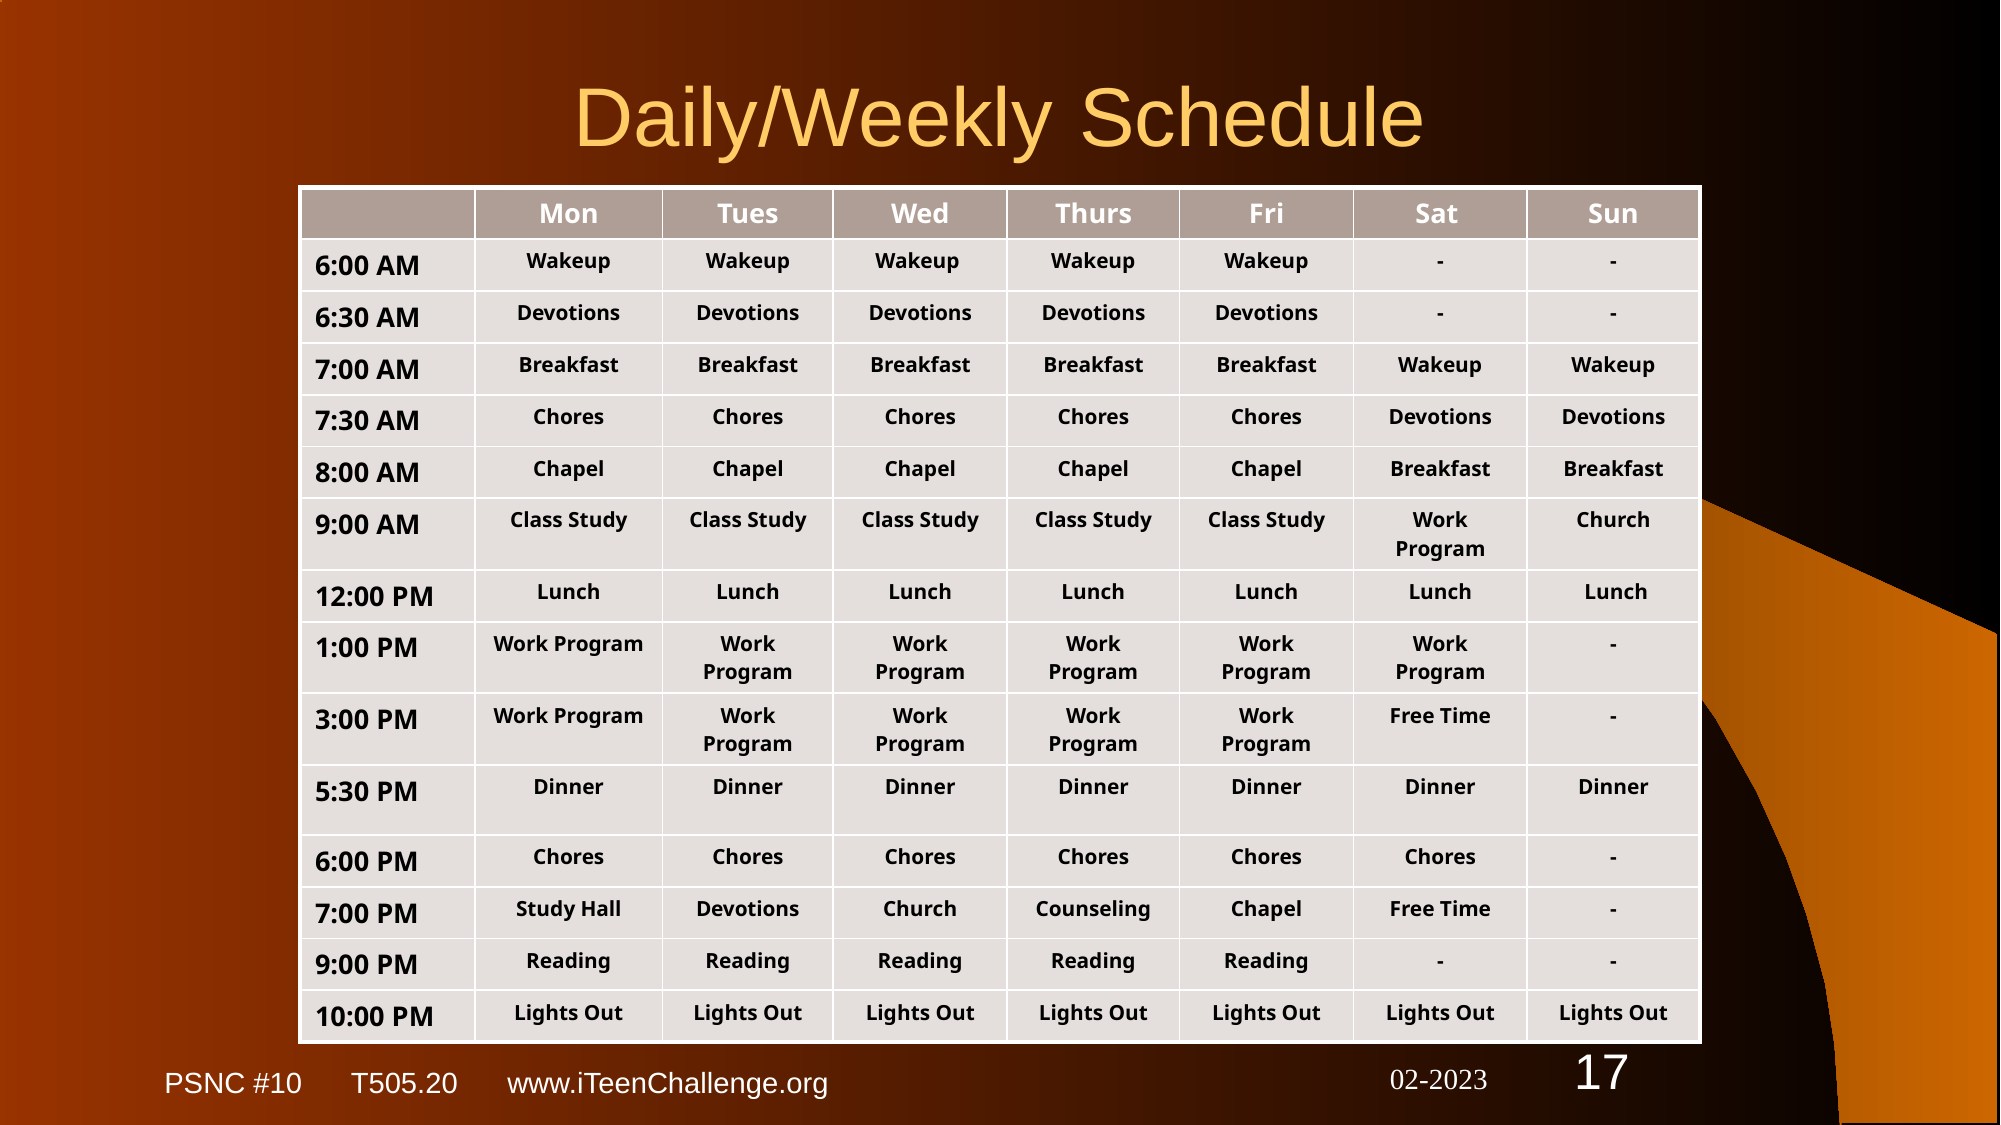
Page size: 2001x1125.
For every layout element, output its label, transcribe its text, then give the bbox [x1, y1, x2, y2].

table_cell Dinner [476, 766, 662, 834]
table_cell Class Study [663, 499, 832, 569]
table_cell Work Program [834, 694, 1006, 764]
table_header Tues [663, 190, 832, 238]
table_cell Wakeup [834, 240, 1006, 290]
table_header Thurs [1008, 190, 1179, 238]
table_cell Breakfast [1354, 447, 1526, 497]
table_cell Class Study [1008, 499, 1179, 569]
table_cell Wakeup [1354, 344, 1526, 394]
table_cell Dinner [1008, 766, 1179, 834]
table_cell Work Program [663, 694, 832, 764]
table_cell 6:00 PM [302, 836, 474, 886]
table_cell 9:00 PM [302, 939, 474, 989]
table_cell Devotions [1354, 396, 1526, 446]
table_cell Reading [834, 939, 1006, 989]
table_cell Lights Out [1008, 991, 1179, 1040]
table_cell Reading [1008, 939, 1179, 989]
table_cell - [1528, 623, 1698, 692]
table_cell Chores [1354, 836, 1526, 886]
table_cell Devotions [663, 292, 832, 342]
table_cell Chores [1180, 836, 1353, 886]
table_cell Work Program [476, 694, 662, 764]
table_cell Lunch [1354, 571, 1526, 621]
table_cell Free Time [1354, 888, 1526, 938]
table_cell Lights Out [1354, 991, 1526, 1040]
table_cell 5:30 PM [302, 766, 474, 834]
table_cell 9:00 AM [302, 499, 474, 569]
table_cell - [1528, 939, 1698, 989]
table_cell Dinner [1180, 766, 1353, 834]
table_cell Wakeup [476, 240, 662, 290]
table_cell Lights Out [834, 991, 1006, 1040]
table_cell Lights Out [476, 991, 662, 1040]
table_cell Reading [476, 939, 662, 989]
table_cell Chapel [834, 447, 1006, 497]
table_cell Dinner [1354, 766, 1526, 834]
table_cell Work Program [1354, 499, 1526, 569]
table_cell 7:00 AM [302, 344, 474, 394]
table_cell Chapel [663, 447, 832, 497]
table_cell Church [834, 888, 1006, 938]
table_cell Church [1528, 499, 1698, 569]
table_cell Devotions [1008, 292, 1179, 342]
table_cell - [1528, 836, 1698, 886]
table_cell - [1354, 240, 1526, 290]
table_cell Chores [476, 836, 662, 886]
table_cell - [1528, 292, 1698, 342]
table_header Sat [1354, 190, 1526, 238]
table_cell Breakfast [1008, 344, 1179, 394]
table_cell Work Program [1180, 623, 1353, 692]
table_cell Class Study [834, 499, 1006, 569]
table_cell Chapel [476, 447, 662, 497]
table_cell - [1354, 292, 1526, 342]
table_cell Chores [663, 836, 832, 886]
table_header Mon [476, 190, 662, 238]
table_cell Counseling [1008, 888, 1179, 938]
table_cell Work Program [663, 623, 832, 692]
table_cell Work Program [476, 623, 662, 692]
table_cell 7:00 PM [302, 888, 474, 938]
table_cell Dinner [834, 766, 1006, 834]
table_cell Lunch [663, 571, 832, 621]
table_cell Chores [834, 836, 1006, 886]
table_cell Breakfast [1528, 447, 1698, 497]
table_cell 3:00 PM [302, 694, 474, 764]
table_cell 1:00 PM [302, 623, 474, 692]
table_cell - [1528, 694, 1698, 764]
table_cell Lunch [476, 571, 662, 621]
table_cell Chores [663, 396, 832, 446]
table_header Wed [834, 190, 1006, 238]
table_header [302, 190, 474, 238]
table_cell Free Time [1354, 694, 1526, 764]
table_cell - [1354, 939, 1526, 989]
title Daily/Weekly Schedule [324, 49, 1676, 171]
table_cell Work Program [1354, 623, 1526, 692]
table_cell Dinner [663, 766, 832, 834]
table_cell Breakfast [476, 344, 662, 394]
table_cell Lunch [1180, 571, 1353, 621]
table_cell Chores [1180, 396, 1353, 446]
table_cell Breakfast [834, 344, 1006, 394]
table_cell Reading [663, 939, 832, 989]
table_cell Work Program [834, 623, 1006, 692]
table_cell Chores [476, 396, 662, 446]
table_cell Reading [1180, 939, 1353, 989]
slide_number 02-2023 [1086, 1046, 1504, 1110]
table_cell Lights Out [1528, 991, 1698, 1040]
table_cell 10:00 PM [302, 991, 474, 1040]
table_cell Work Program [1180, 694, 1353, 764]
table_cell Devotions [1180, 292, 1353, 342]
table_cell Class Study [1180, 499, 1353, 569]
table_cell Dinner [1528, 766, 1698, 834]
table_cell Class Study [476, 499, 662, 569]
table_cell - [1528, 888, 1698, 938]
table_cell Chores [1008, 836, 1179, 886]
table_cell Lights Out [1180, 991, 1353, 1040]
table_cell Lights Out [663, 991, 832, 1040]
table_cell Wakeup [1180, 240, 1353, 290]
table_cell 12:00 PM [302, 571, 474, 621]
table_cell Wakeup [663, 240, 832, 290]
table_cell Lunch [834, 571, 1006, 621]
table_cell Chores [1008, 396, 1179, 446]
table_cell 8:00 AM [302, 447, 474, 497]
table_cell Breakfast [1180, 344, 1353, 394]
table_cell Lunch [1008, 571, 1179, 621]
table_cell - [1528, 240, 1698, 290]
table_cell Study Hall [476, 888, 662, 938]
table_cell 6:00 AM [302, 240, 474, 290]
table_cell Work Program [1008, 694, 1179, 764]
table_cell Chapel [1180, 447, 1353, 497]
footer PSNC #10 T505.20 www.iTeenChallenge.org [149, 1044, 1083, 1120]
table_cell Devotions [663, 888, 832, 938]
table_cell Wakeup [1528, 344, 1698, 394]
table_cell Breakfast [663, 344, 832, 394]
table_cell Lunch [1528, 571, 1698, 621]
slide_number 17 [1558, 1037, 1976, 1101]
table_header Sun [1528, 190, 1698, 238]
table_cell Devotions [834, 292, 1006, 342]
table_cell Work Program [1008, 623, 1179, 692]
table_cell Wakeup [1008, 240, 1179, 290]
table_cell 6:30 AM [302, 292, 474, 342]
table_cell Chapel [1180, 888, 1353, 938]
table_cell Devotions [1528, 396, 1698, 446]
table_cell Chapel [1008, 447, 1179, 497]
table_cell Chores [834, 396, 1006, 446]
table_header Fri [1180, 190, 1353, 238]
table_cell 7:30 AM [302, 396, 474, 446]
table_cell Devotions [476, 292, 662, 342]
